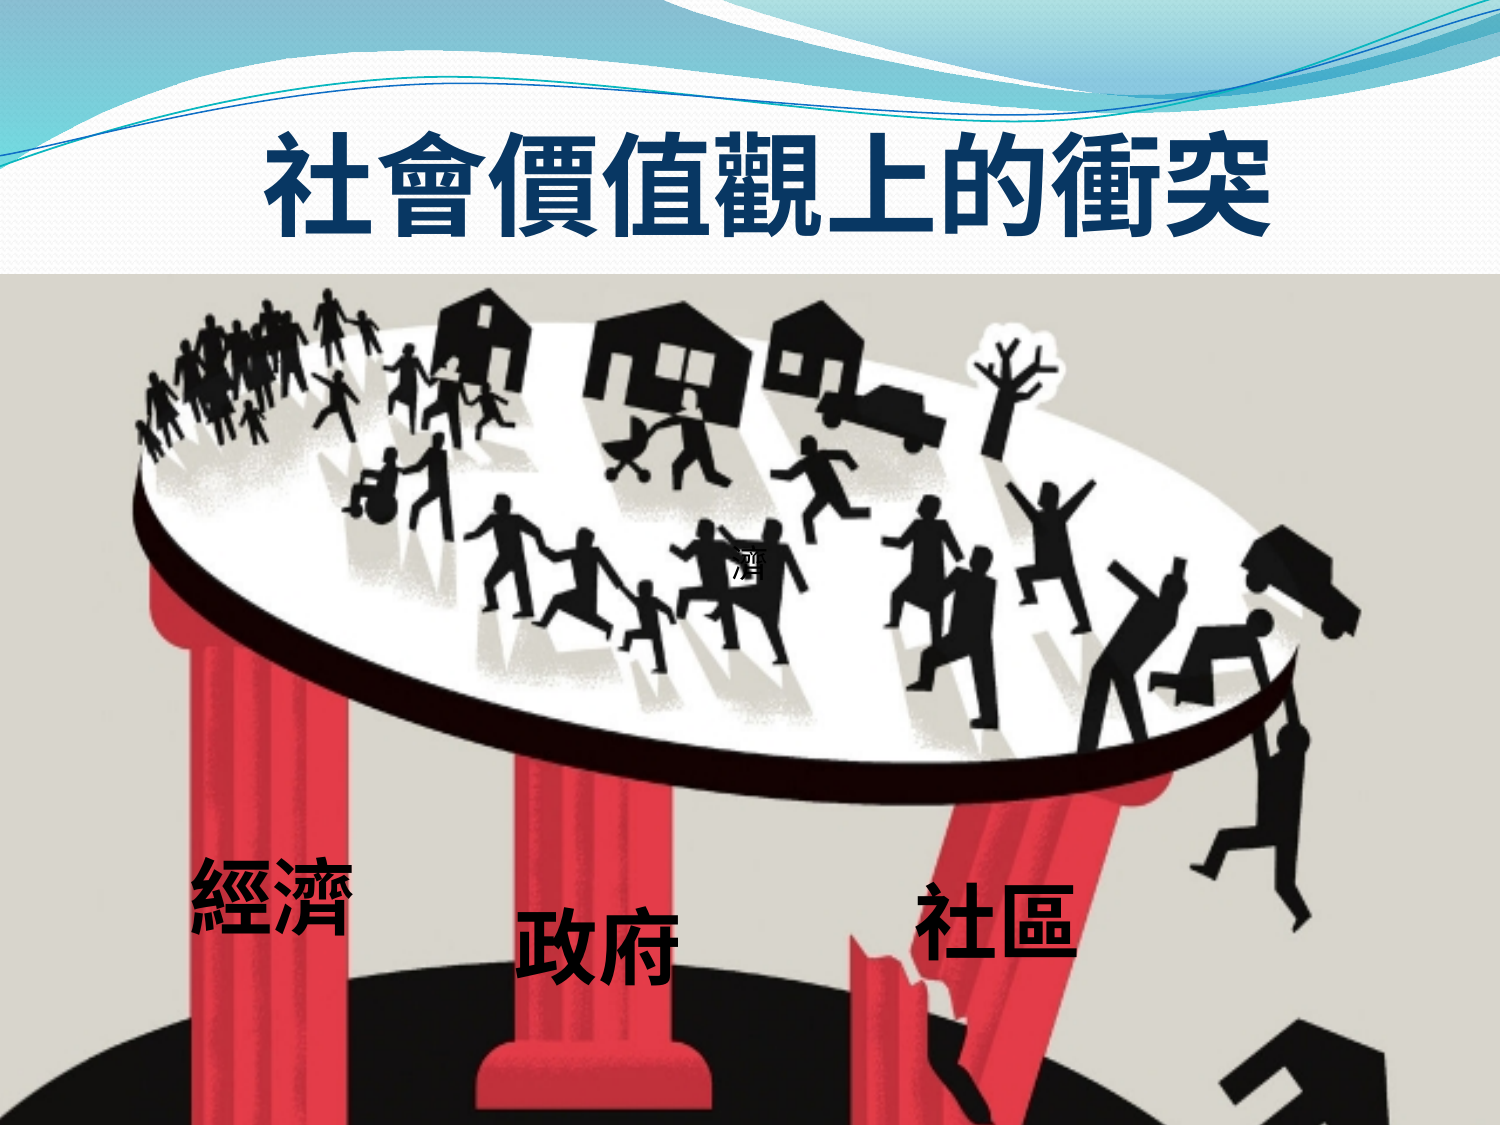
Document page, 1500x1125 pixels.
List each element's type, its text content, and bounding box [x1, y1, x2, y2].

picture [0, 274, 1500, 1125]
title 社會價值觀上的衝突 [262, 99, 1350, 250]
